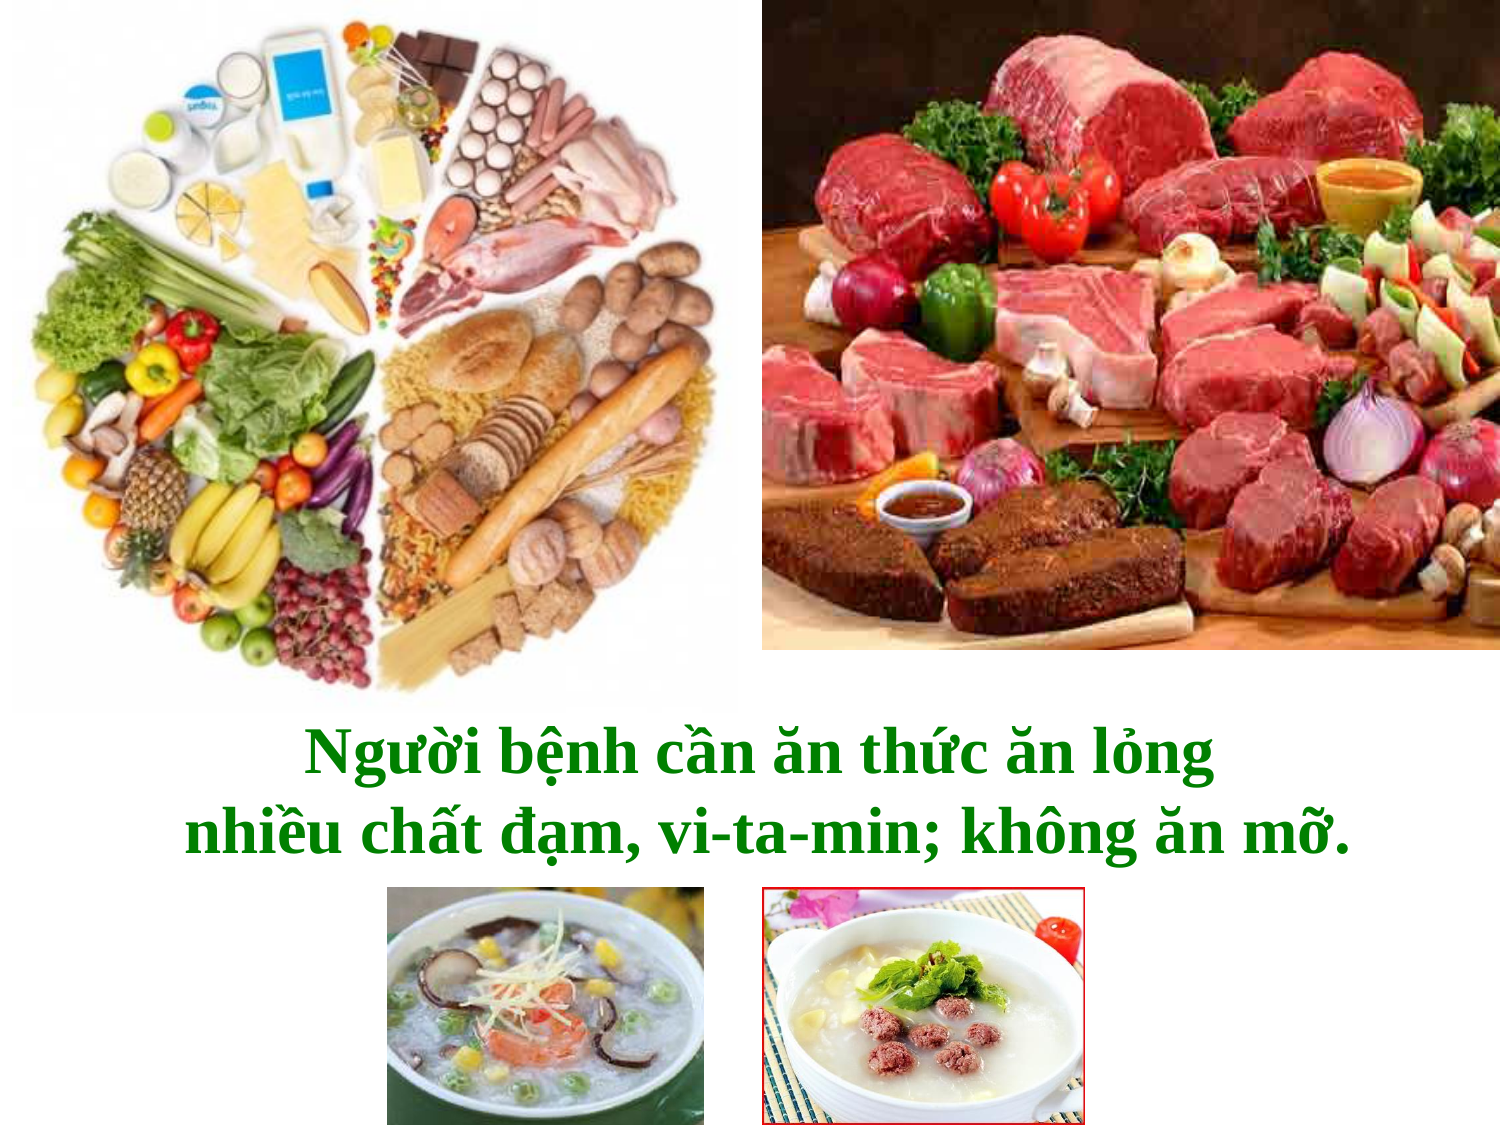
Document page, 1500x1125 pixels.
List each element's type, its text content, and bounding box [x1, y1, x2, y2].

picture [12, 0, 738, 713]
text_box Người bệnh cần ăn thức ăn lỏng nhiều chất đạm, vi-ta-min; không ăn mỡ. [87, 699, 1450, 875]
picture [762, 887, 1085, 1125]
picture [387, 887, 704, 1125]
picture [762, 0, 1500, 651]
